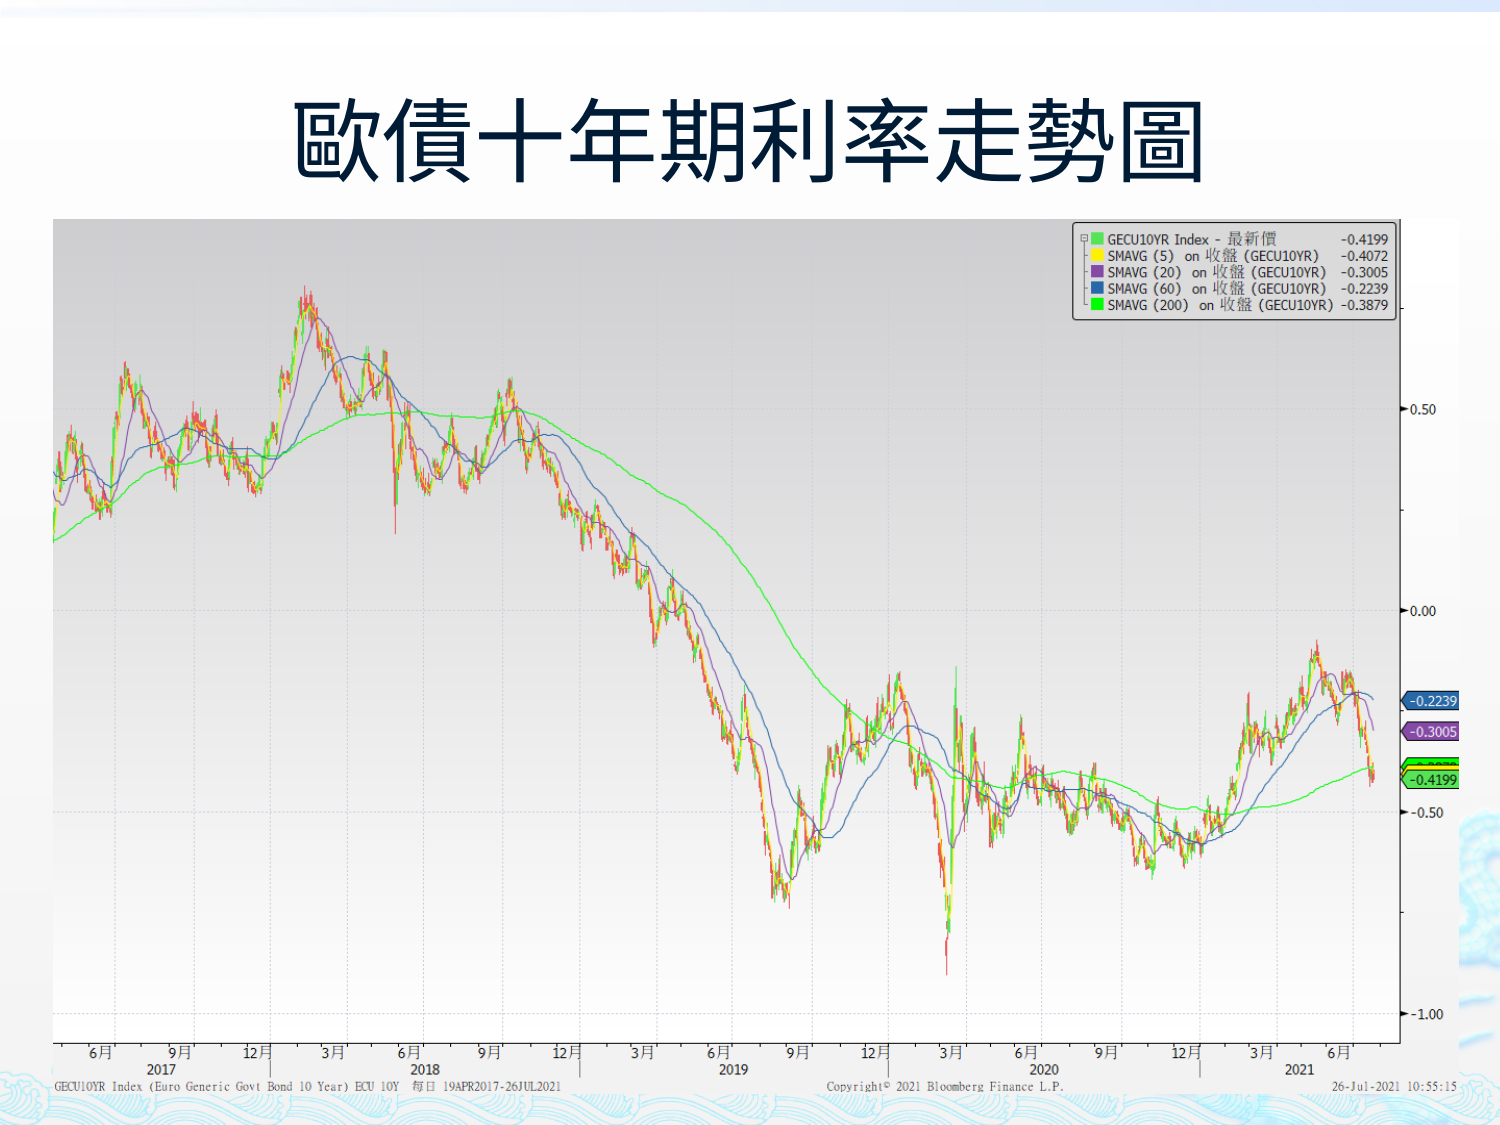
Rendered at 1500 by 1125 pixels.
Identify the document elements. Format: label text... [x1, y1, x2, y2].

picture [52, 219, 1460, 1095]
title 歐債十年期利率走勢圖 [75, 45, 1425, 219]
